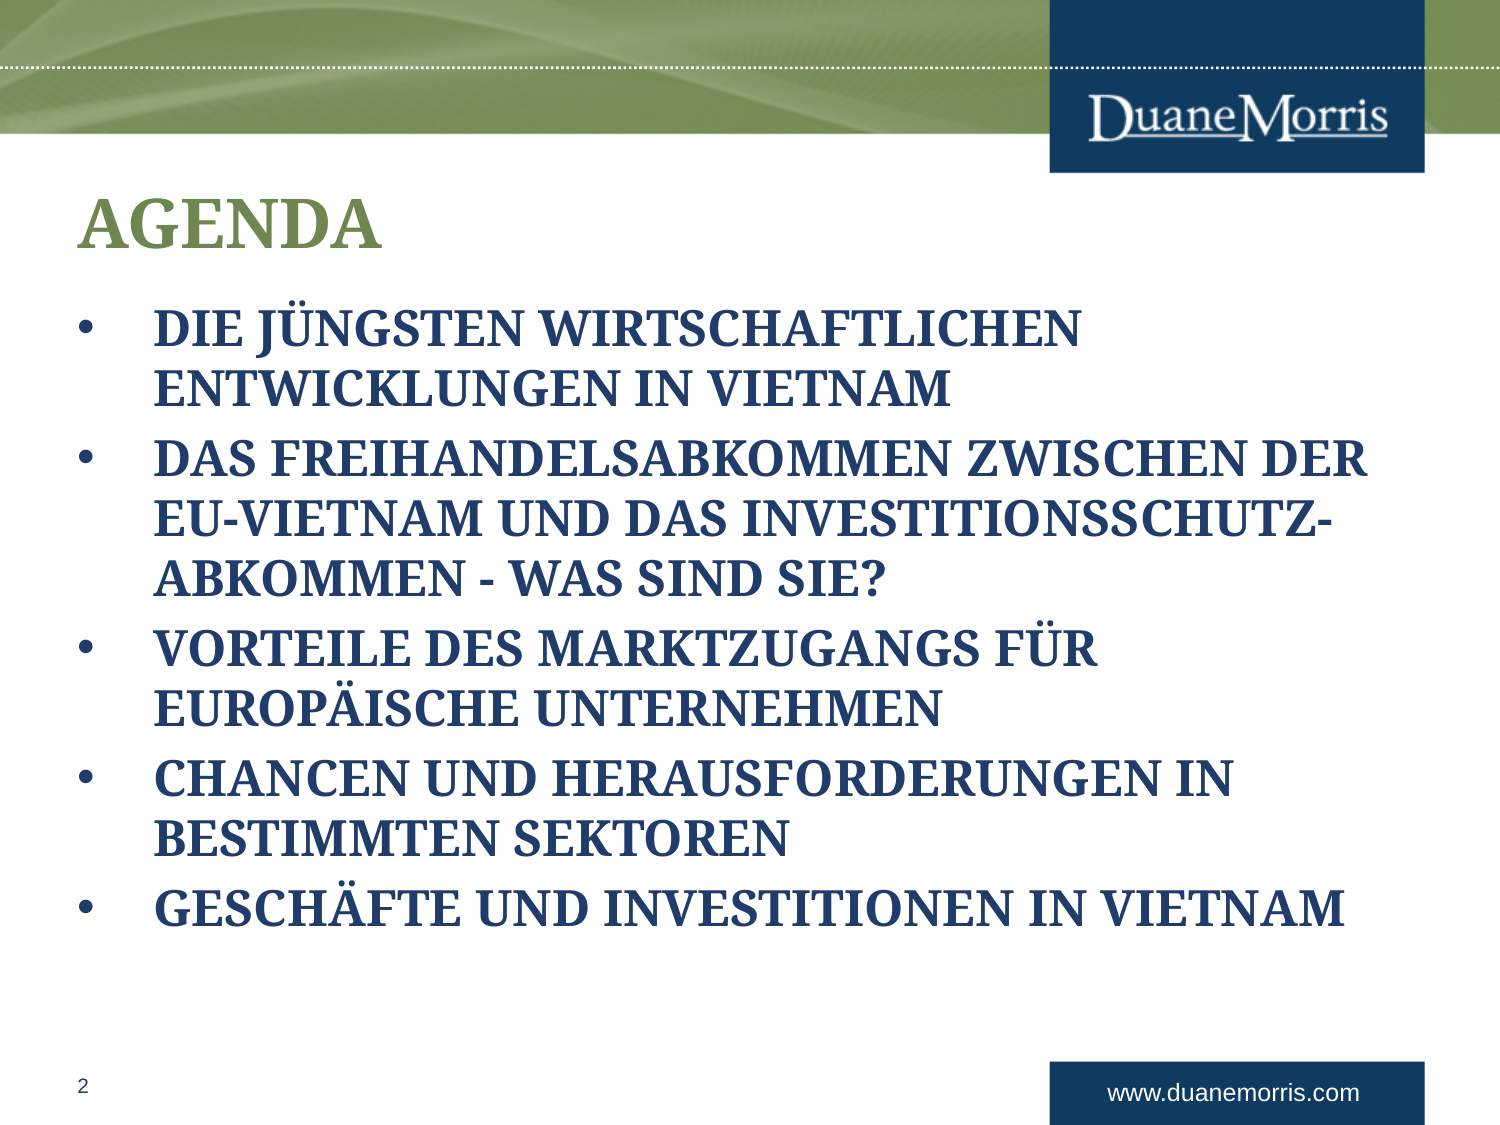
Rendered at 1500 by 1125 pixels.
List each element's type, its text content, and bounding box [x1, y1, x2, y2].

list DIE JÜNGSTEN WIRTSCHAFTLICHEN ENTWICKLUNGEN IN VIETNAM DAS FREIHANDELSABKOMMEN ZWISCHEN DER EU-VIETNAM UND DAS INVESTITIONSSCHUTZ-ABKOMMEN - WAS SIND SIE? VORTEILE DES MARKTZUGANGS FÜR EUROPÄISCHE UNTERNEHMEN CHANCEN UND HERAUSFORDERUNGEN IN BESTIMMTEN SEKTOREN GESCHÄFTE UND INVESTITIONEN IN VIETNAM [61, 289, 1470, 1066]
title AGENDA [61, 149, 1473, 293]
picture [0, 0, 1500, 1125]
slide_number 2 [62, 1065, 413, 1125]
